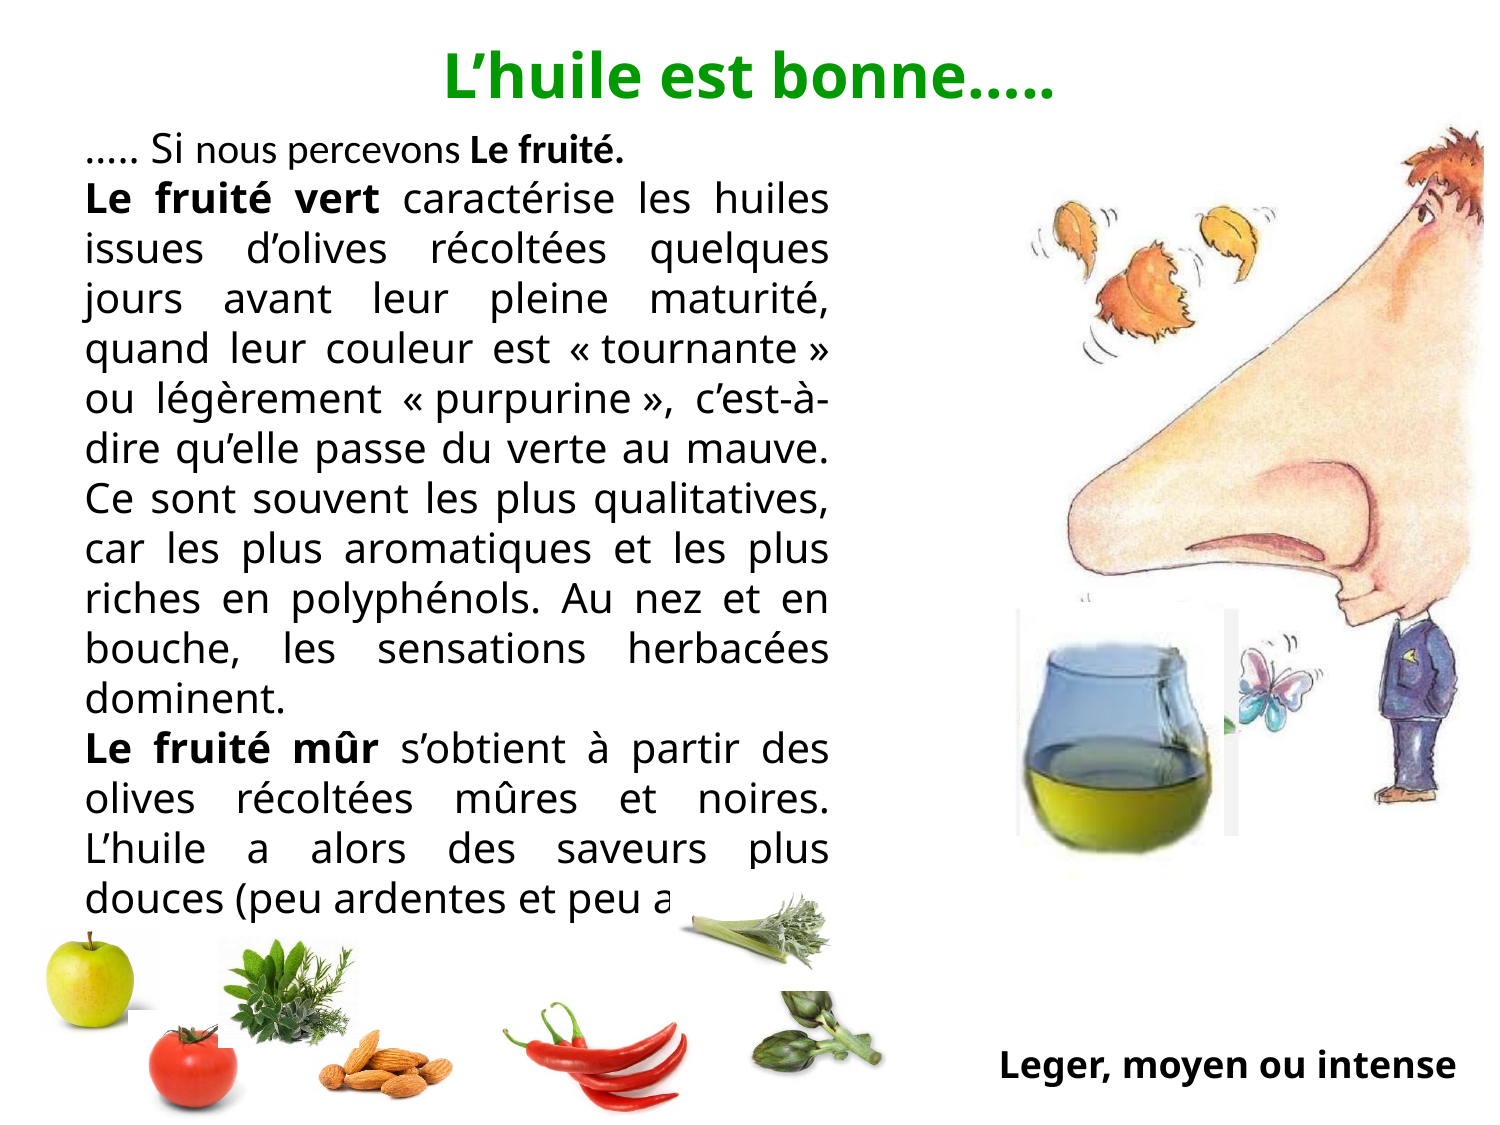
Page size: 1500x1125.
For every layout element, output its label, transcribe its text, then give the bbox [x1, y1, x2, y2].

text_box L’huile est bonne….. [0, 28, 1500, 118]
picture [670, 869, 887, 1084]
text_box Leger, moyen ou intense [983, 1034, 1473, 1094]
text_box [994, 111, 1484, 879]
picture [496, 998, 697, 1118]
picture [41, 928, 463, 1119]
text_box ….. Si nous percevons Le fruité. Le fruité vert caractérise les huiles issues d’olives récoltées quelques jours avant leur pleine maturité, quand leur couleur est « tournante » ou légèrement « purpurine », c’est-à-dire qu’elle passe du verte au mauve. Ce sont souvent les plus qualitatives, car les plus aromatiques et les plus riches en polyphénols. Au nez et en bouche, les sensations herbacées dominent. Le fruité mûr s’obtient à partir des olives récoltées mûres et noires. L’huile a alors des saveurs plus douces (peu ardentes et peu amères) [69, 114, 846, 930]
